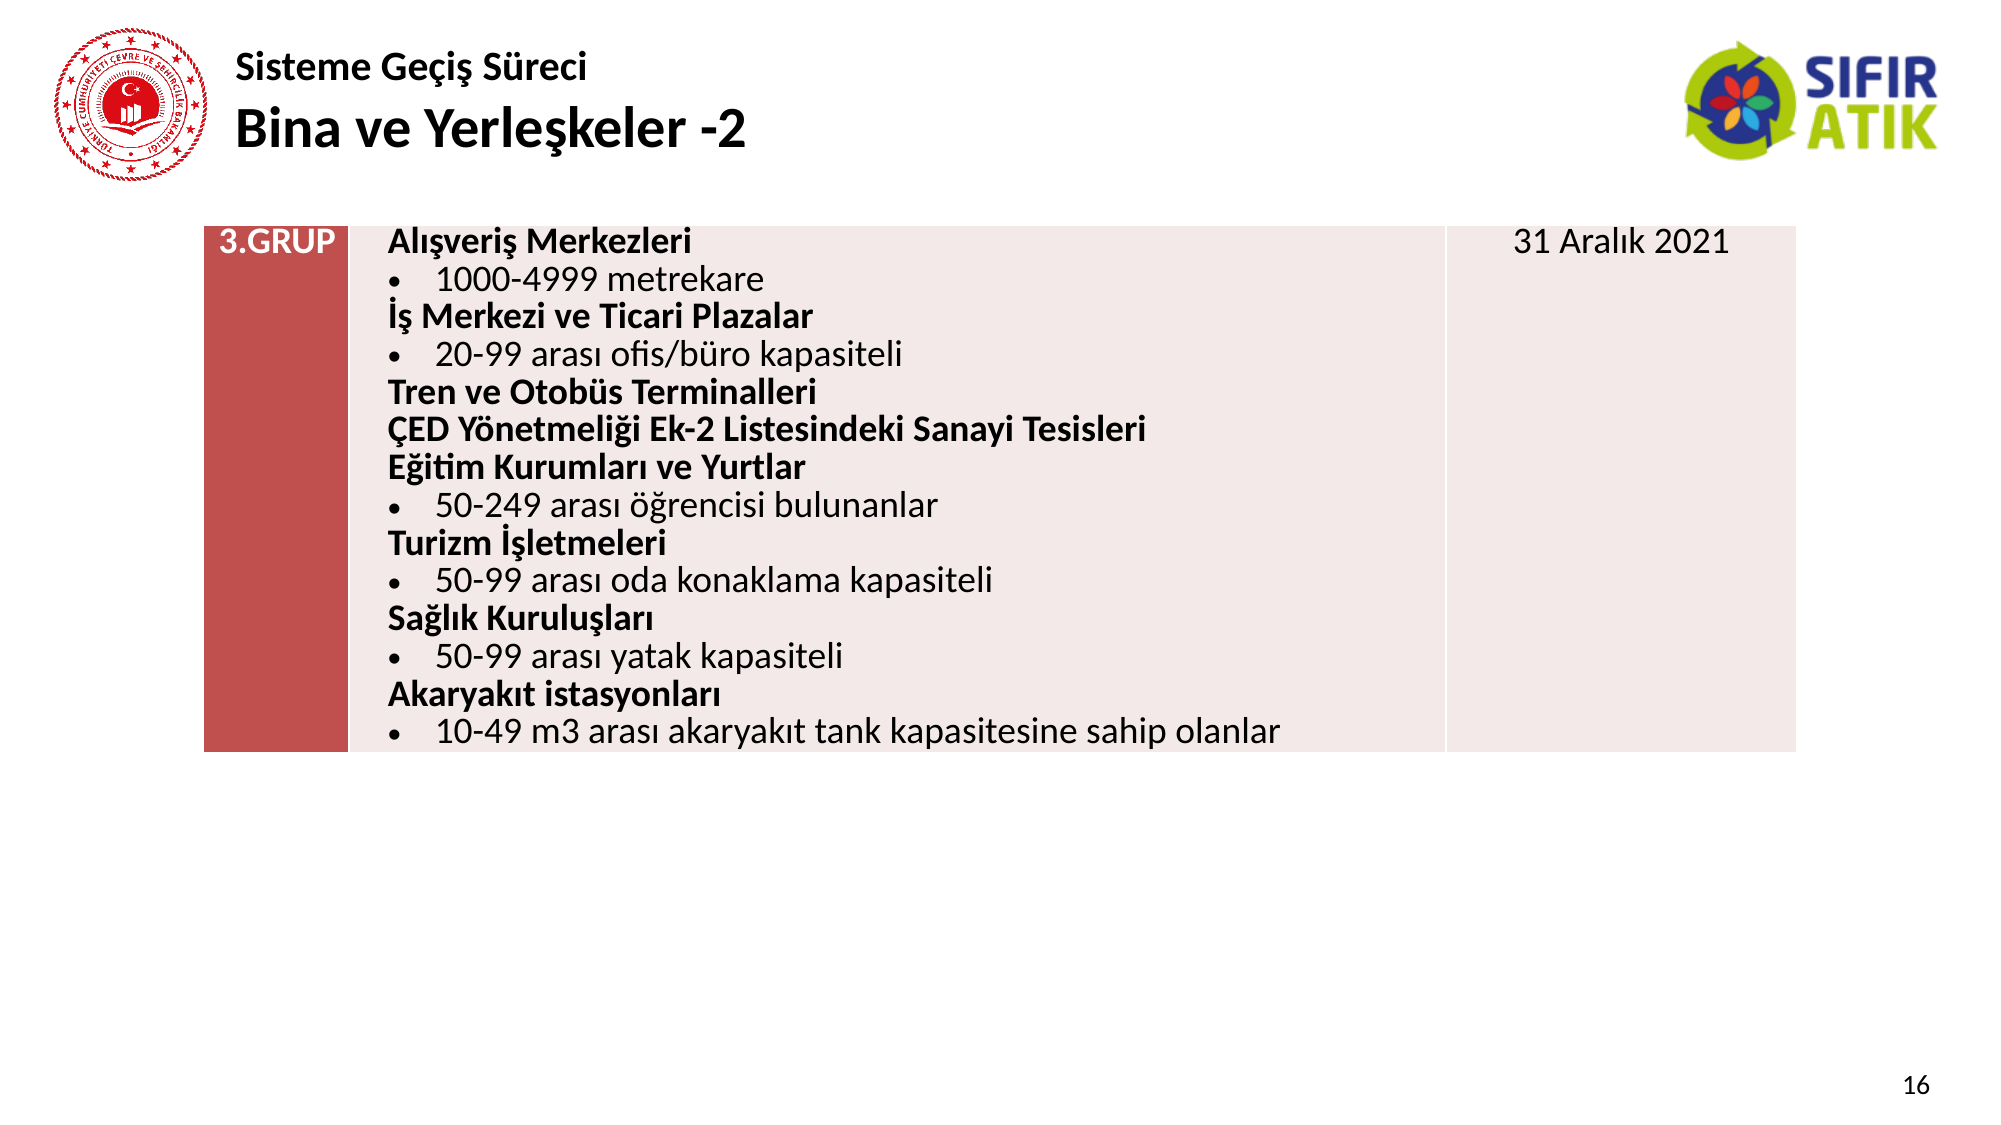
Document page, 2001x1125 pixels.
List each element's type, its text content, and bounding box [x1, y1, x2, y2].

slide_number 16 [1755, 1058, 1946, 1109]
table_header Alışveriş Merkezleri 1000-4999 metrekare İş Merkezi ve Ticari Plazalar 20-99 arası ofis/büro kapasiteli Tren ve Otobüs Terminalleri ÇED Yönetmeliği Ek-2 Listesindeki Sanayi Tesisleri Eğitim Kurumları ve Yurtlar 50-249 arası öğrencisi bulunanlar Turizm İşletmeleri 50-99 arası oda konaklama kapasiteli Sağlık Kuruluşları 50-99 arası yatak kapasiteli Akaryakıt istasyonları 10-49 m3 arası akaryakıt tank kapasitesine sahip olanlar [350, 226, 1445, 752]
picture [1622, 10, 2000, 226]
table_header 31 Aralık 2021 [1447, 226, 1796, 752]
title Sisteme Geçiş Süreci Bina ve Yerleşkeler -2 [220, 42, 1617, 156]
table_header 3.GRUP [204, 226, 348, 752]
picture [54, 28, 207, 181]
